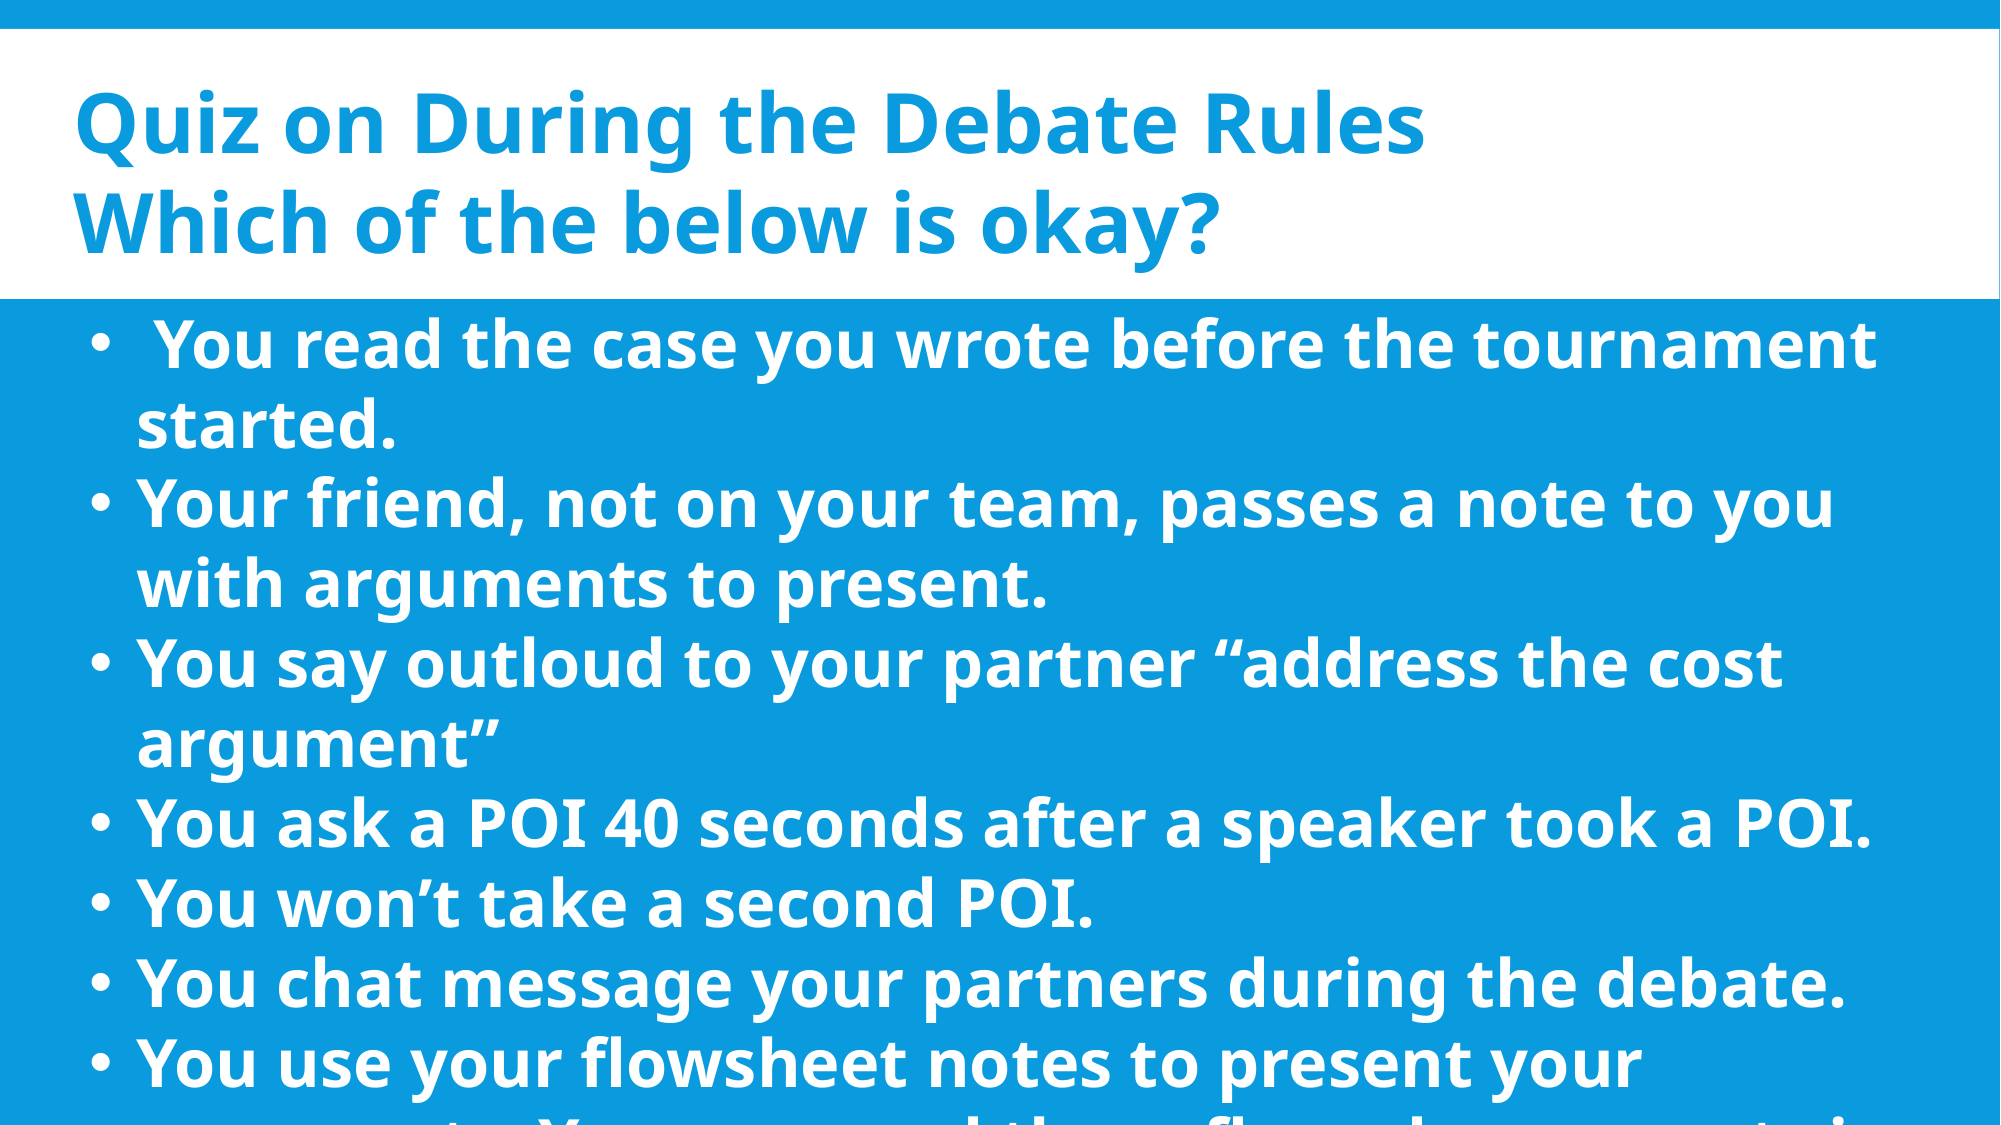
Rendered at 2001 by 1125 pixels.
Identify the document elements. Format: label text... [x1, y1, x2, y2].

title Quiz on During the Debate Rules Which of the below is okay? [58, 46, 1910, 295]
text_box You read the case you wrote before the tournament started. Your friend, not on your team, passes a note to you with arguments to present. You say outloud to your partner “address the cost argument” You ask a POI 40 seconds after a speaker took a POI. You won’t take a second POI. You chat message your partners during the debate. You use your flowsheet notes to present your arguments. You prepared these flowed arguments in prep time based off your case files. [74, 294, 1926, 1125]
